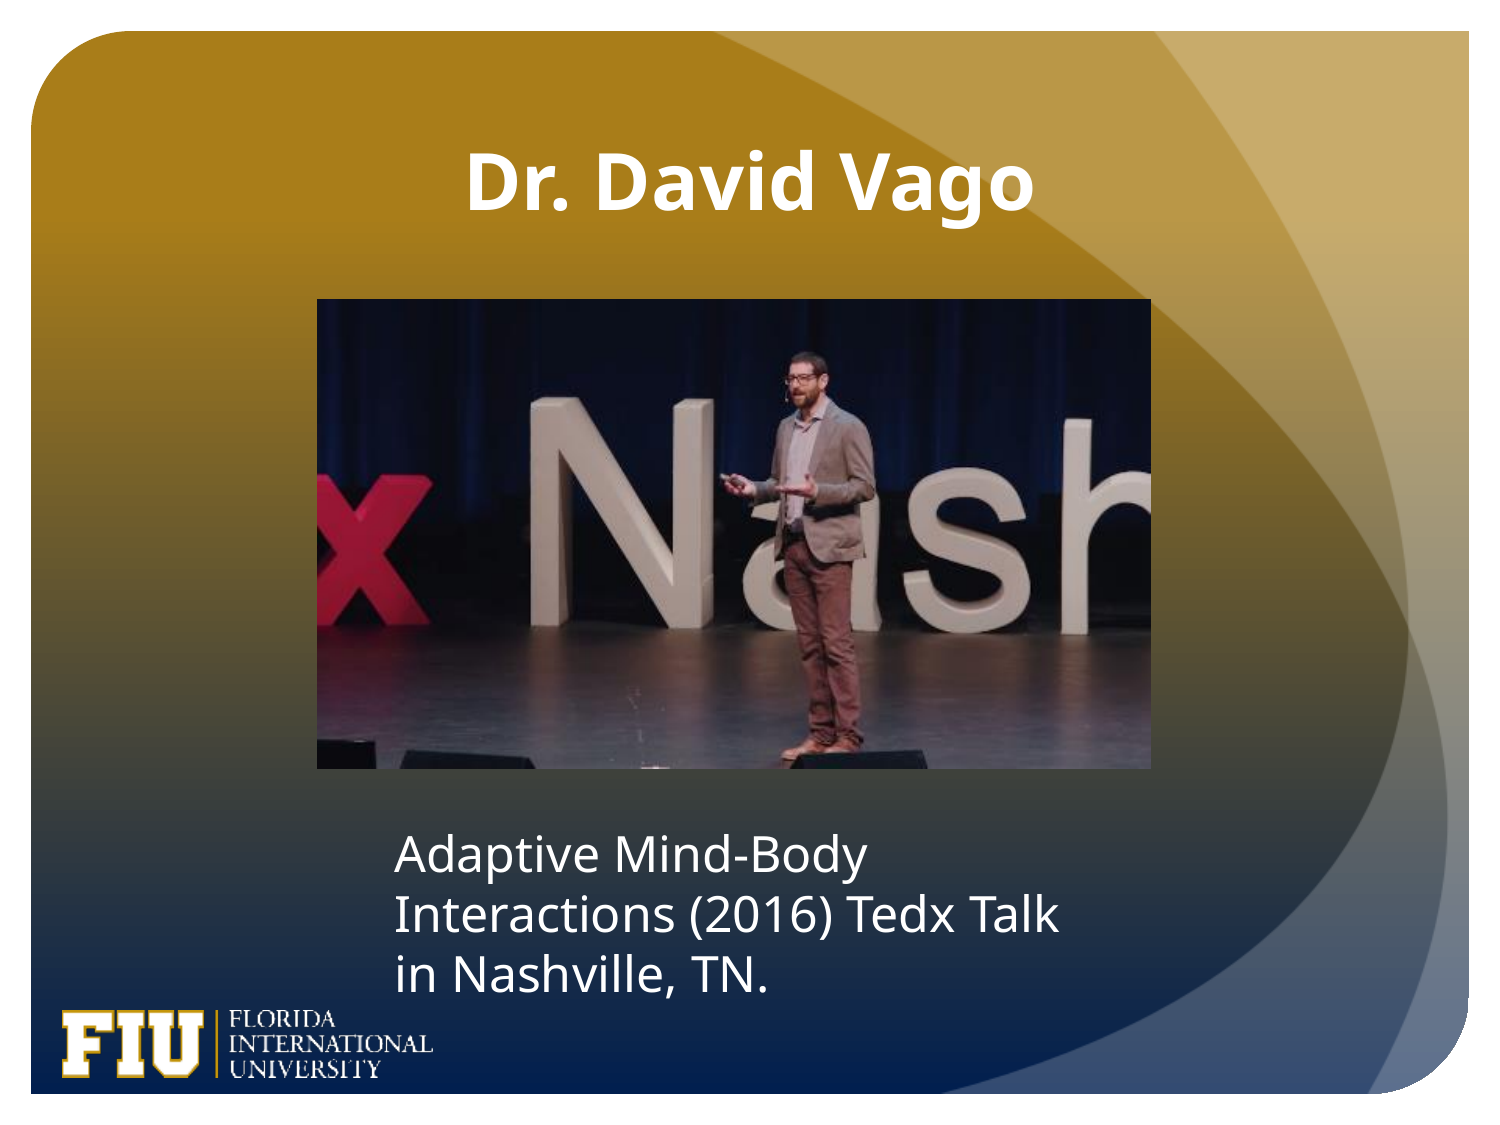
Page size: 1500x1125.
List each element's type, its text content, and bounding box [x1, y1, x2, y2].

text_box Adaptive Mind-Body Interactions (2016) Tedx Talk in Nashville, TN. [379, 815, 1123, 1011]
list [316, 299, 1151, 770]
title Dr. David Vago [127, 62, 1372, 234]
picture [24, 30, 1473, 1094]
